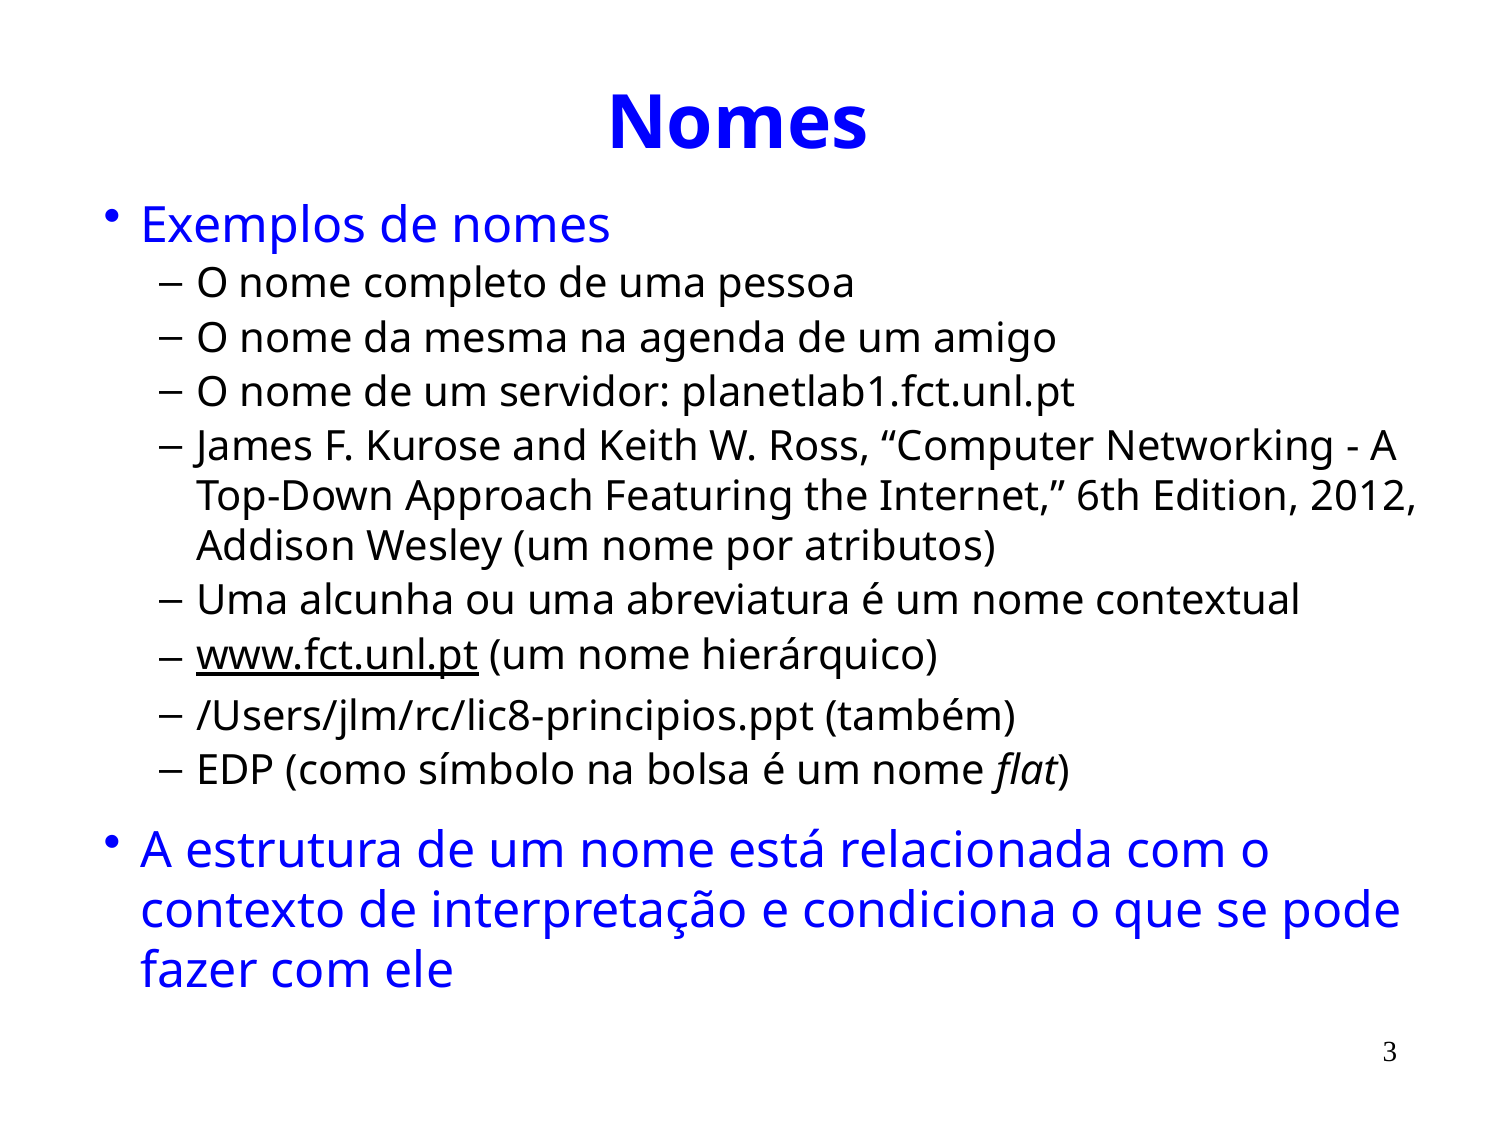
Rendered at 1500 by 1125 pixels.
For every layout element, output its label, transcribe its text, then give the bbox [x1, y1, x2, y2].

list Exemplos de nomes O nome completo de uma pessoa O nome da mesma na agenda de um amigo O nome de um servidor: planetlab1.fct.unl.pt James F. Kurose and Keith W. Ross, “Computer Networking - A Top-Down Approach Featuring the Internet,” 6th Edition, 2012, Addison Wesley (um nome por atributos) Uma alcunha ou uma abreviatura é um nome contextual www.fct.unl.pt (um nome hierárquico) /Users/jlm/rc/lic8-principios.ppt (também) EDP (como símbolo na bolsa é um nome flat) A estrutura de um nome está relacionada com o contexto de interpretação e condiciona o que se pode fazer com ele [88, 184, 1439, 1047]
slide_number 3 [1262, 1047, 1413, 1088]
title Nomes [50, 62, 1425, 175]
